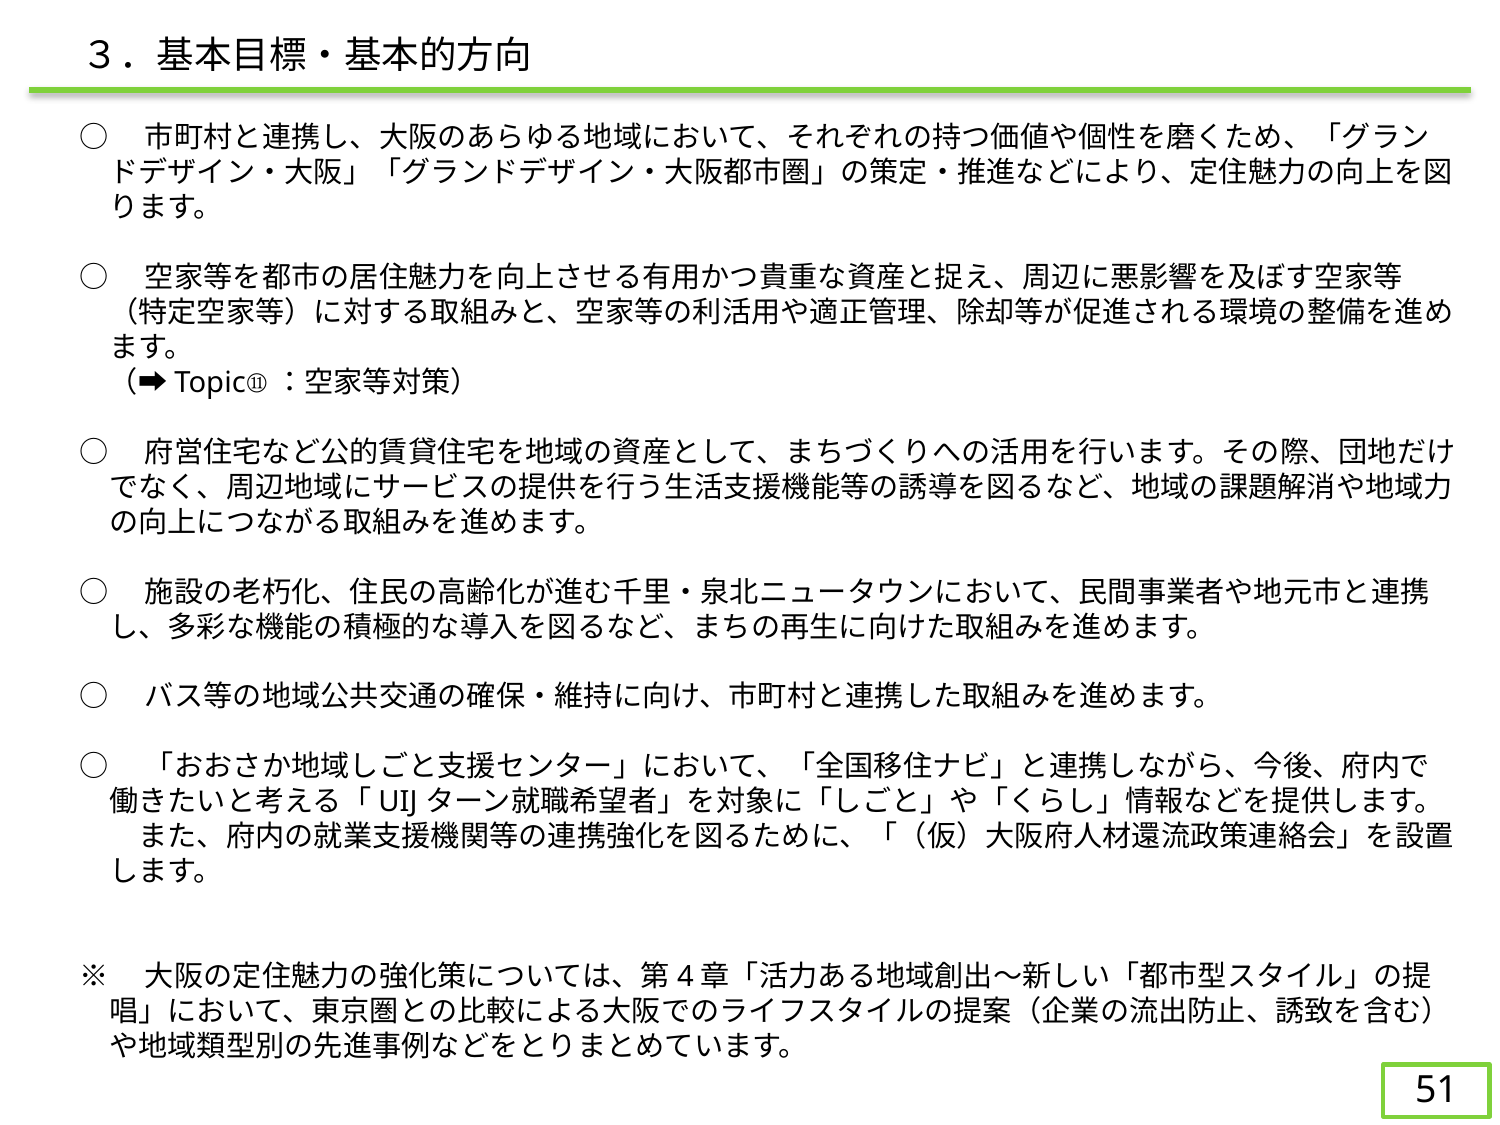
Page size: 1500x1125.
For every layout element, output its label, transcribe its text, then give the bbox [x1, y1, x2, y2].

text_box ３．基本目標・基本的方向 [29, 24, 1365, 84]
text_box 51 [1381, 1062, 1492, 1119]
text_box ○ 市町村と連携し、大阪のあらゆる地域において、それぞれの持つ価値や個性を磨くため、「グランドデザイン・大阪」「グランドデザイン・大阪都市圏」の策定・推進などにより、定住魅力の向上を図ります。 ○ 空家等を都市の居住魅力を向上させる有用かつ貴重な資産と捉え、周辺に悪影響を及ぼす空家等（特定空家等）に対する取組みと、空家等の利活用や適正管理、除却等が促進される環境の整備を進めます。 （➡Topic⑪：空家等対策） ○ 府営住宅など公的賃貸住宅を地域の資産として、まちづくりへの活用を行います。その際、団地だけでなく、周辺地域にサービスの提供を行う生活支援機能等の誘導を図るなど、地域の課題解消や地域力の向上につながる取組みを進めます。 ○ 施設の老朽化、住民の高齢化が進む千里・泉北ニュータウンにおいて、民間事業者や地元市と連携し、多彩な機能の積極的な導入を図るなど、まちの再生に向けた取組みを進めます。 ○ バス等の地域公共交通の確保・維持に向け、市町村と連携した取組みを進めます。 ○ 「おおさか地域しごと支援センター」において、「全国移住ナビ」と連携しながら、今後、府内で働きたいと考える「UIJターン就職希望者」を対象に「しごと」や「くらし」情報などを提供します。 また、府内の就業支援機関等の連携強化を図るために、「（仮）大阪府人材還流政策連絡会」を設置します。 ※ 大阪の定住魅力の強化策については、第4章「活力ある地域創出～新しい「都市型スタイル」の提唱」において、東京圏との比較による大阪でのライフスタイルの提案（企業の流出防止、誘致を含む）や地域類型別の先進事例などをとりまとめています。 [64, 111, 1471, 1070]
